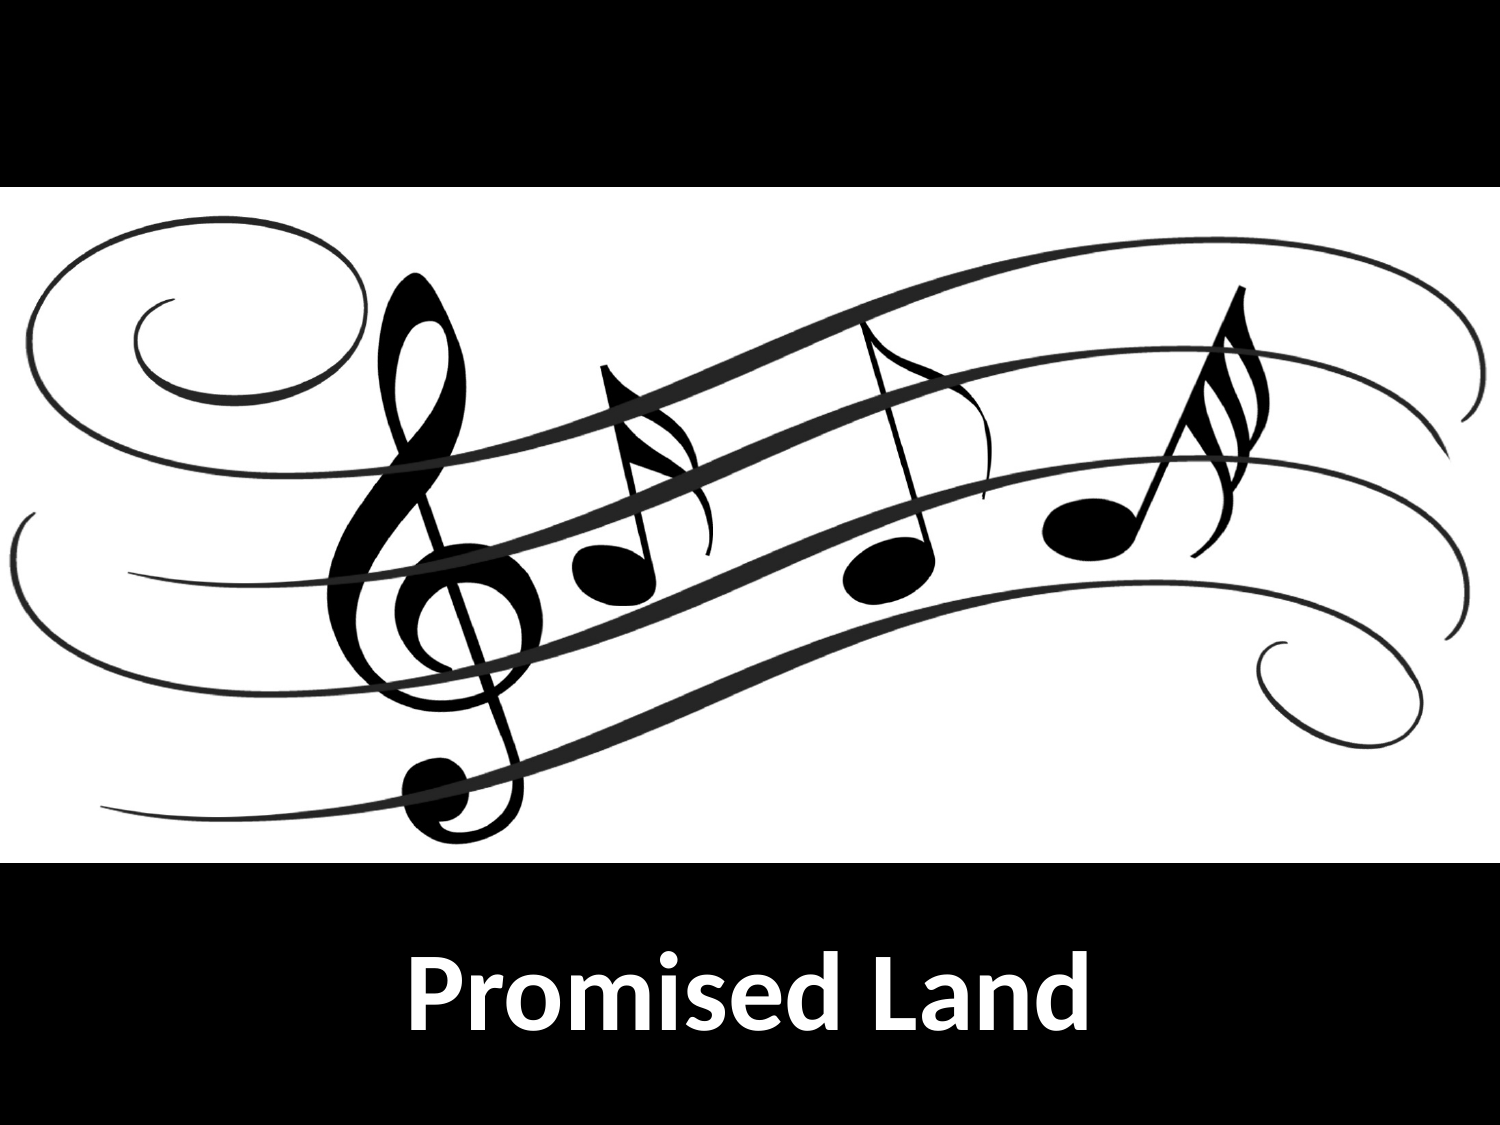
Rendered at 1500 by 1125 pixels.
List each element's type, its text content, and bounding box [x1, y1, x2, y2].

text_box Promised Land [0, 910, 1500, 1061]
picture [0, 187, 1500, 863]
